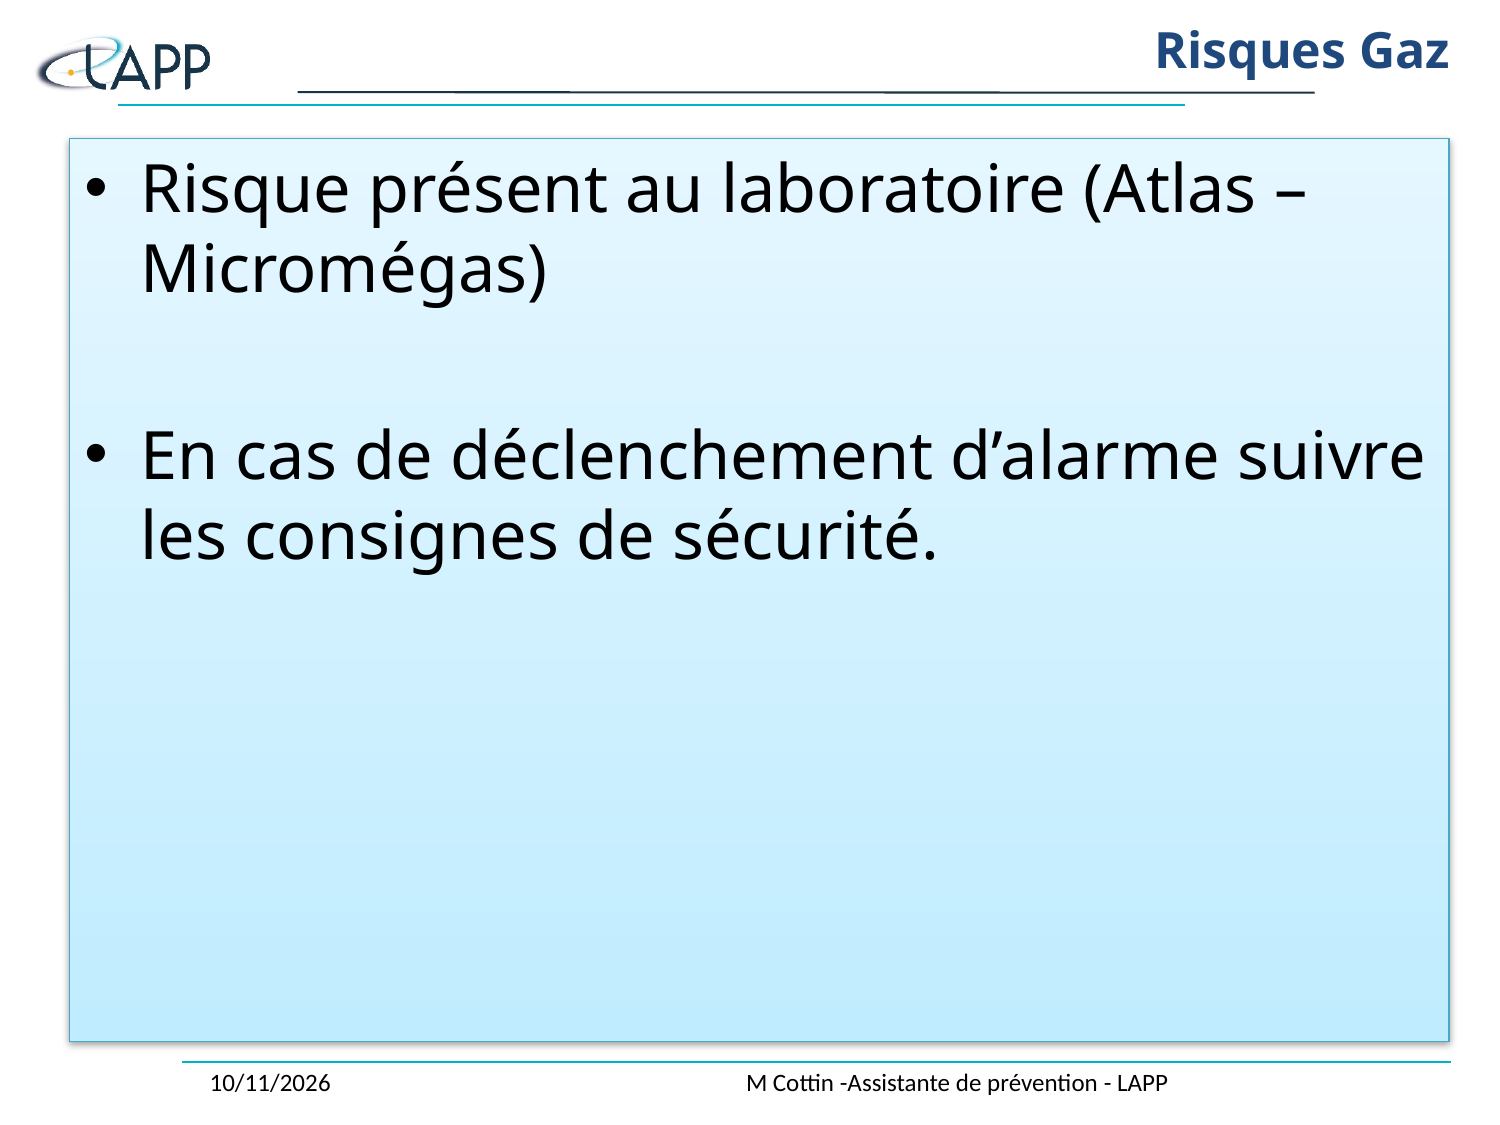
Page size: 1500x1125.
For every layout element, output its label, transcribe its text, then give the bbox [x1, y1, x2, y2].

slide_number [194, 1058, 628, 1111]
title Risques Gaz [624, 11, 1466, 85]
list Risque présent au laboratoire (Atlas – Micromégas) En cas de déclenchement d’alarme suivre les consignes de sécurité. [69, 138, 1450, 1042]
picture [32, 33, 210, 93]
footer M Cottin -Assistante de prévention - LAPP [704, 1058, 1211, 1111]
